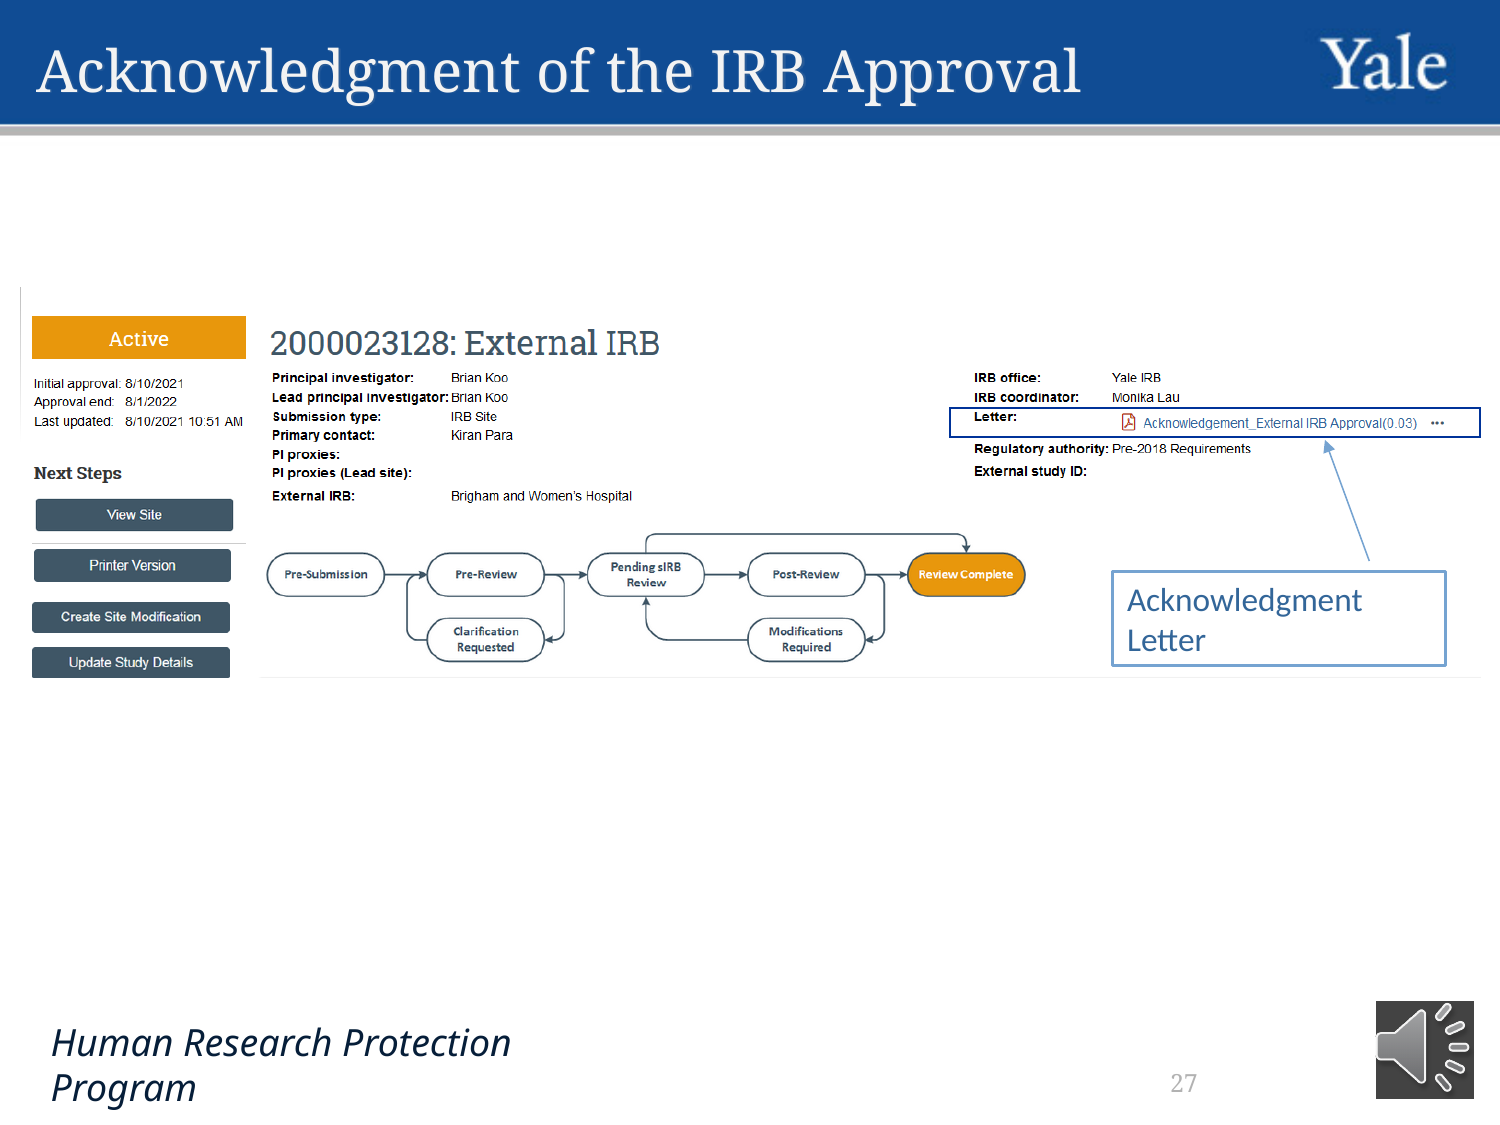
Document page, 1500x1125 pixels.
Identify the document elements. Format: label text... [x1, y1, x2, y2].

slide_number 27 [1154, 1058, 1371, 1110]
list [19, 287, 1481, 678]
title Acknowledgment of the IRB Approval [21, 12, 1297, 126]
picture [0, 0, 1500, 1125]
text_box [1324, 439, 1370, 562]
